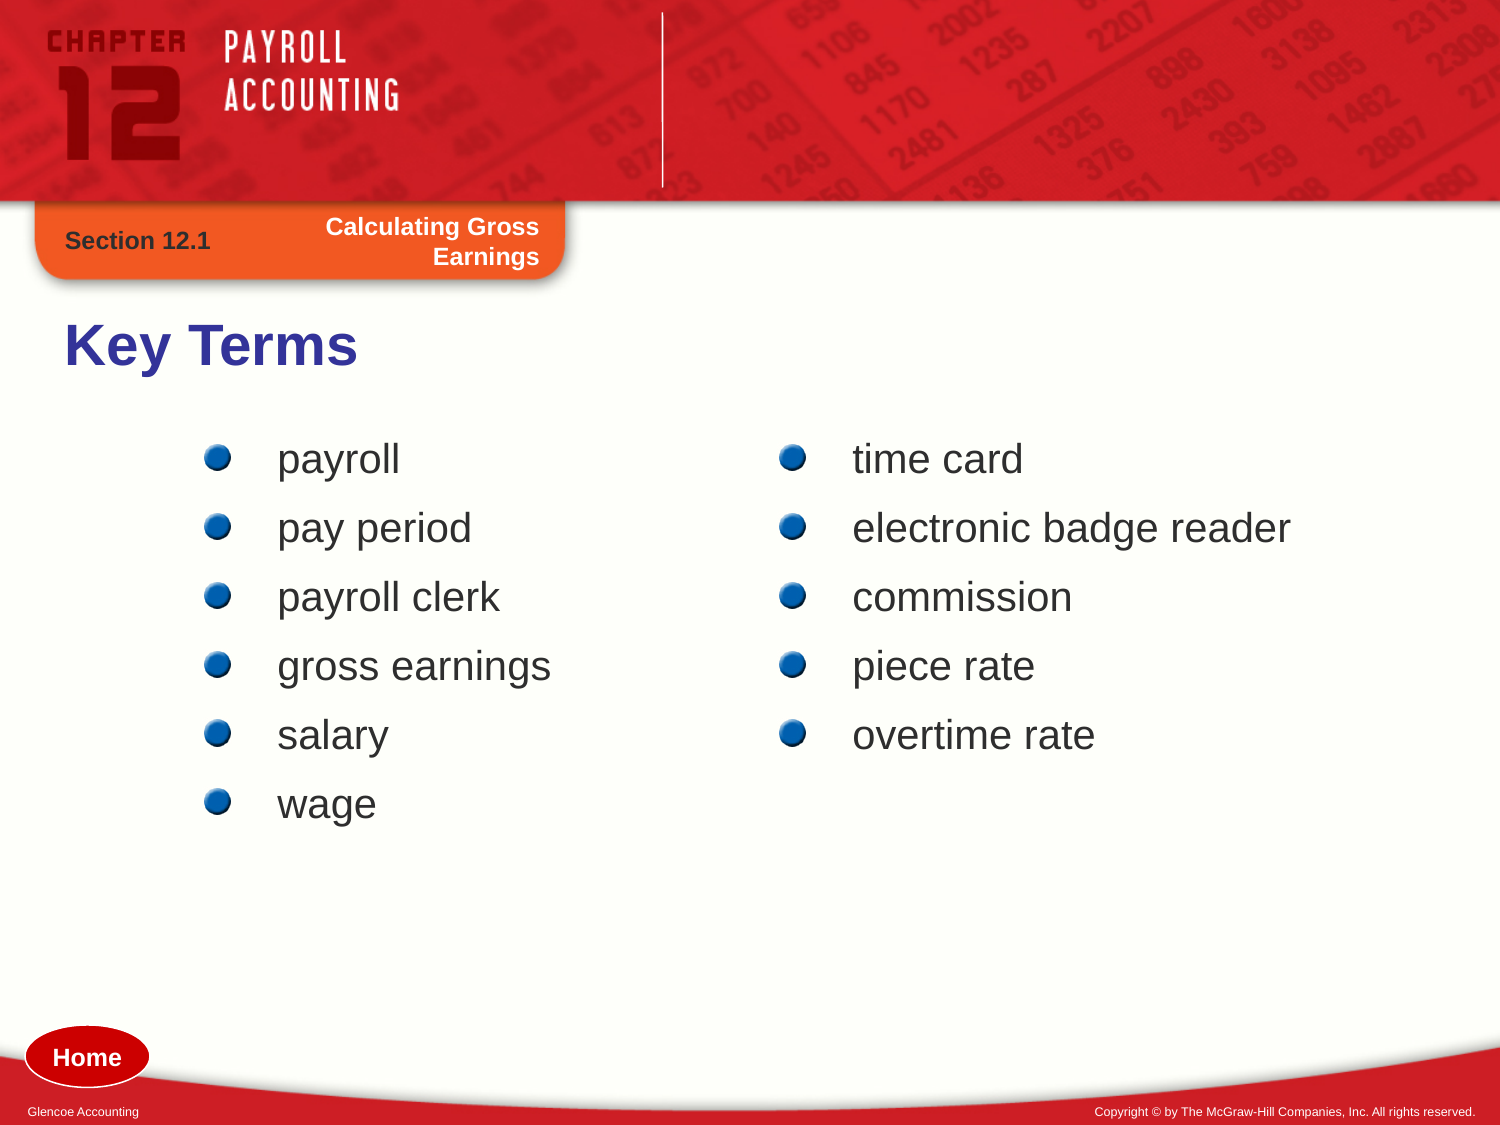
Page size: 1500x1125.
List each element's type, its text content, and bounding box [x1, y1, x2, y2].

footer Glencoe Accounting [12, 1096, 438, 1122]
text_box payroll pay period payroll clerk gross earnings salary wage [187, 424, 762, 963]
text_box Home [24, 1024, 151, 1088]
text_box Key Terms [49, 299, 1463, 388]
text_box Section 12.1 [49, 217, 263, 263]
picture [0, 0, 1500, 1125]
text_box Calculating Gross Earnings [205, 203, 555, 278]
text_box time card electronic badge reader commission piece rate overtime rate [762, 424, 1438, 963]
